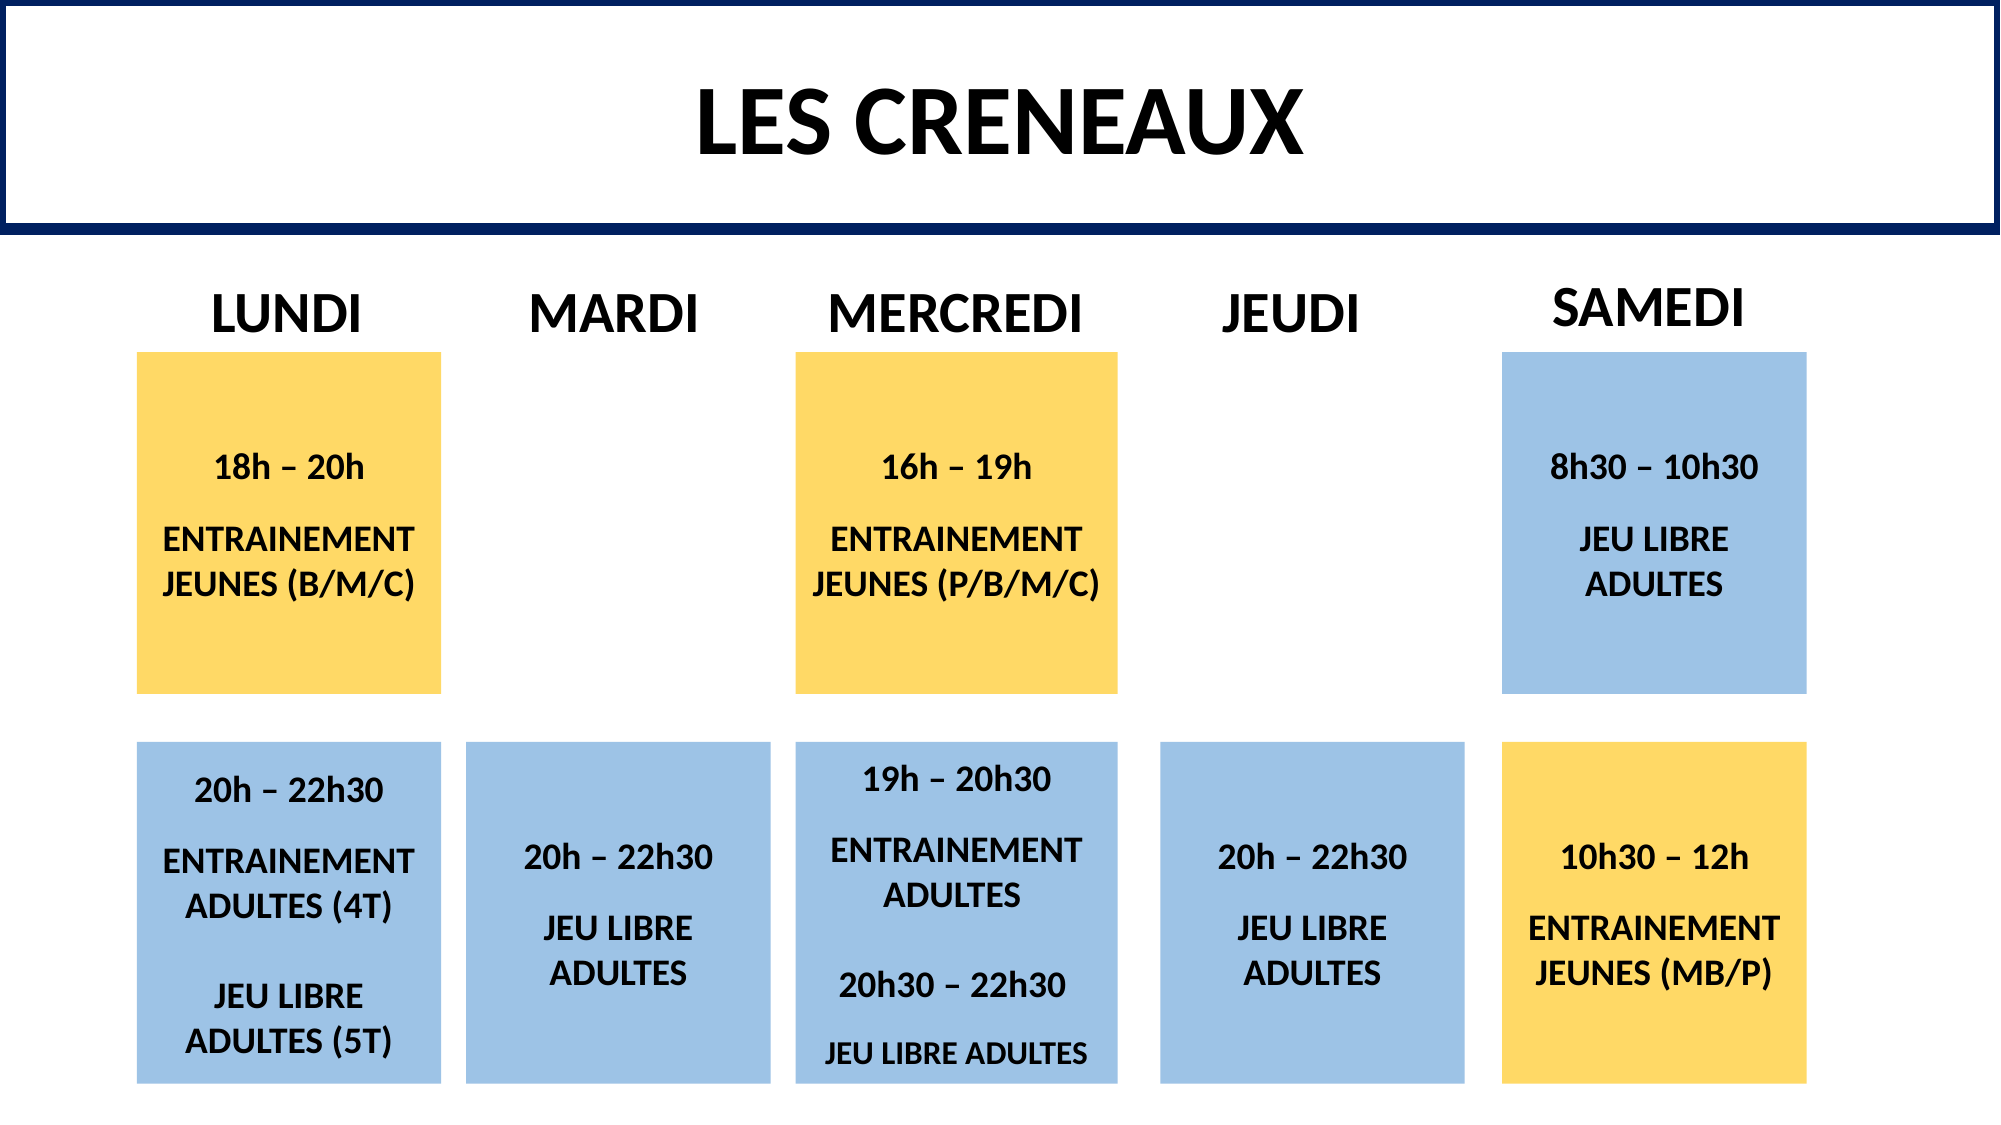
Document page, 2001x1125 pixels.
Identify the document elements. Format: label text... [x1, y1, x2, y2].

text_box 18h – 20h ENTRAINEMENT JEUNES (B/M/C) [136, 351, 442, 695]
text_box 20h – 22h30 JEU LIBRE ADULTES [465, 741, 772, 1085]
text_box MERCREDI [813, 266, 1118, 351]
text_box SAMEDI [1537, 260, 1772, 346]
text_box 20h – 22h30 JEU LIBRE ADULTES [1159, 741, 1466, 1085]
text_box 8h30 – 10h30 JEU LIBRE ADULTES [1501, 351, 1808, 695]
text_box 10h30 – 12h ENTRAINEMENT JEUNES (MB/P) [1501, 741, 1808, 1085]
text_box 20h – 22h30 ENTRAINEMENT ADULTES (4T) JEU LIBRE ADULTES (5T) [136, 741, 442, 1085]
text_box JEUDI [1207, 266, 1417, 351]
text_box 19h – 20h30 ENTRAINEMENT ADULTES 20h30 – 22h30 JEU LIBRE ADULTES [794, 741, 1119, 1085]
text_box MARDI [513, 266, 723, 351]
text_box LUNDI [196, 266, 382, 351]
text_box LES CRENEAUX [0, 0, 2000, 230]
text_box 16h – 19h ENTRAINEMENT JEUNES (P/B/M/C) [794, 351, 1119, 695]
